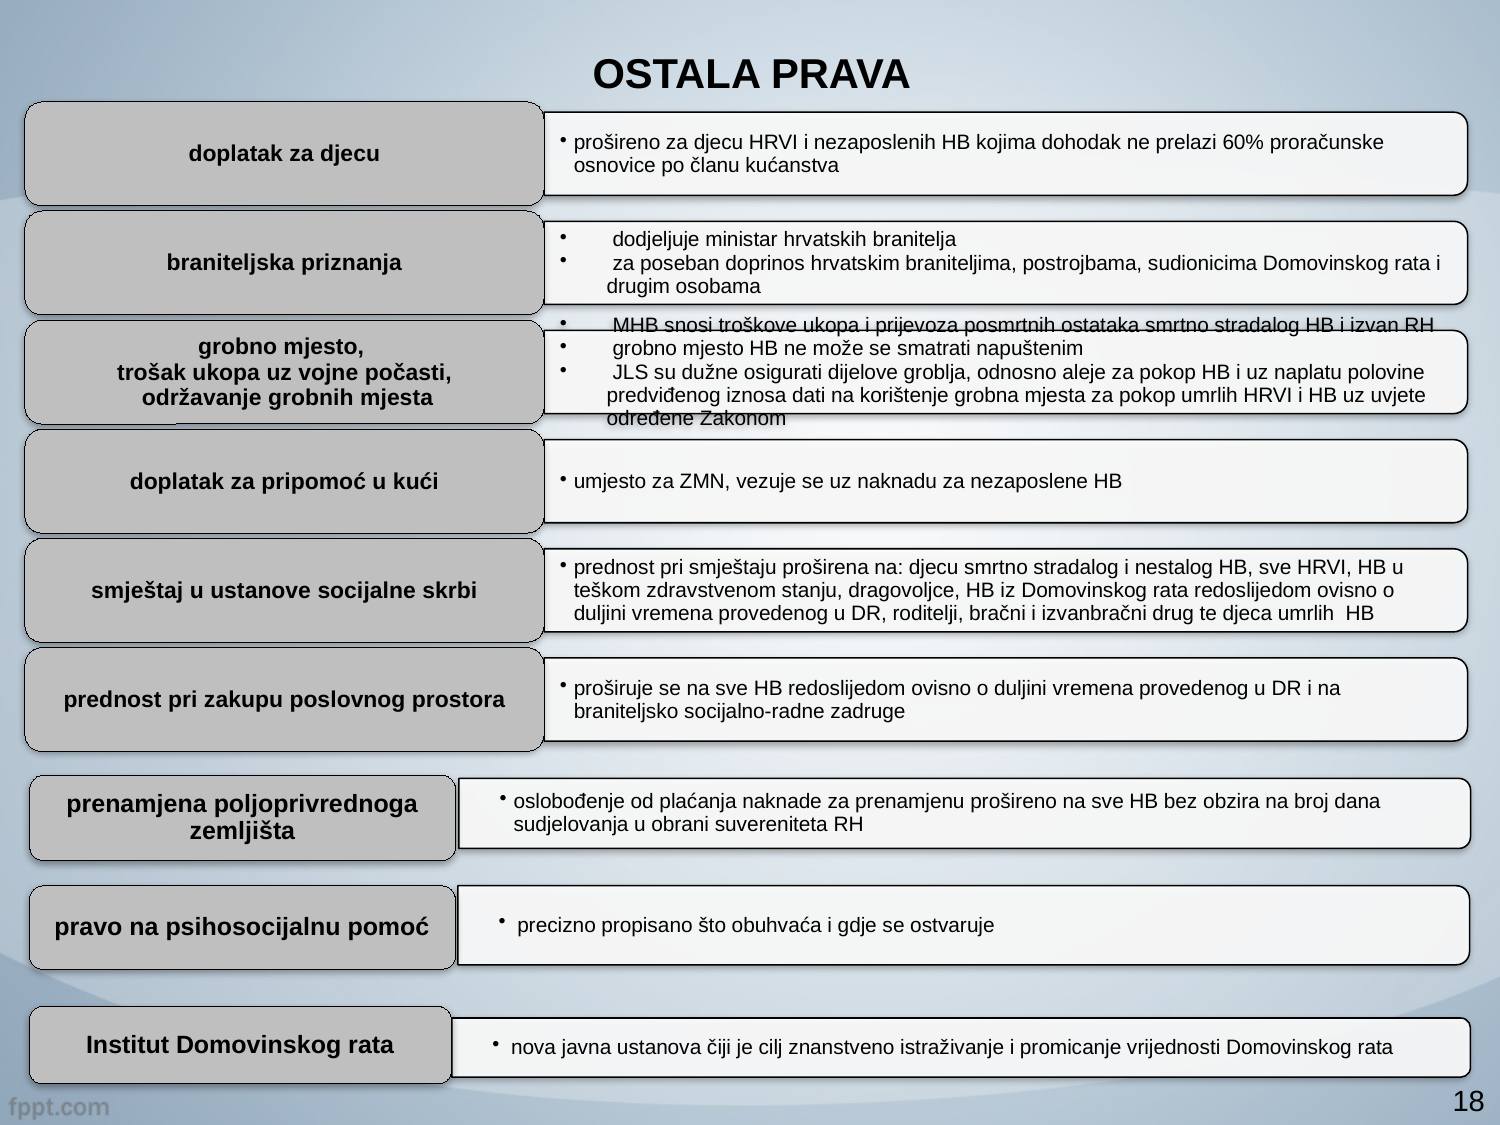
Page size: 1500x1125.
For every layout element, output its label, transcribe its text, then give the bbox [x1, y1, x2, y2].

slide_number 18 [1149, 1075, 1500, 1125]
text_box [29, 885, 456, 970]
picture [0, 0, 1500, 1125]
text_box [455, 1017, 1471, 1078]
title OSTALA PRAVA [76, 18, 1427, 100]
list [24, 101, 1468, 752]
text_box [29, 774, 456, 861]
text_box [29, 1006, 452, 1084]
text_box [457, 885, 1470, 966]
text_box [460, 778, 1471, 849]
